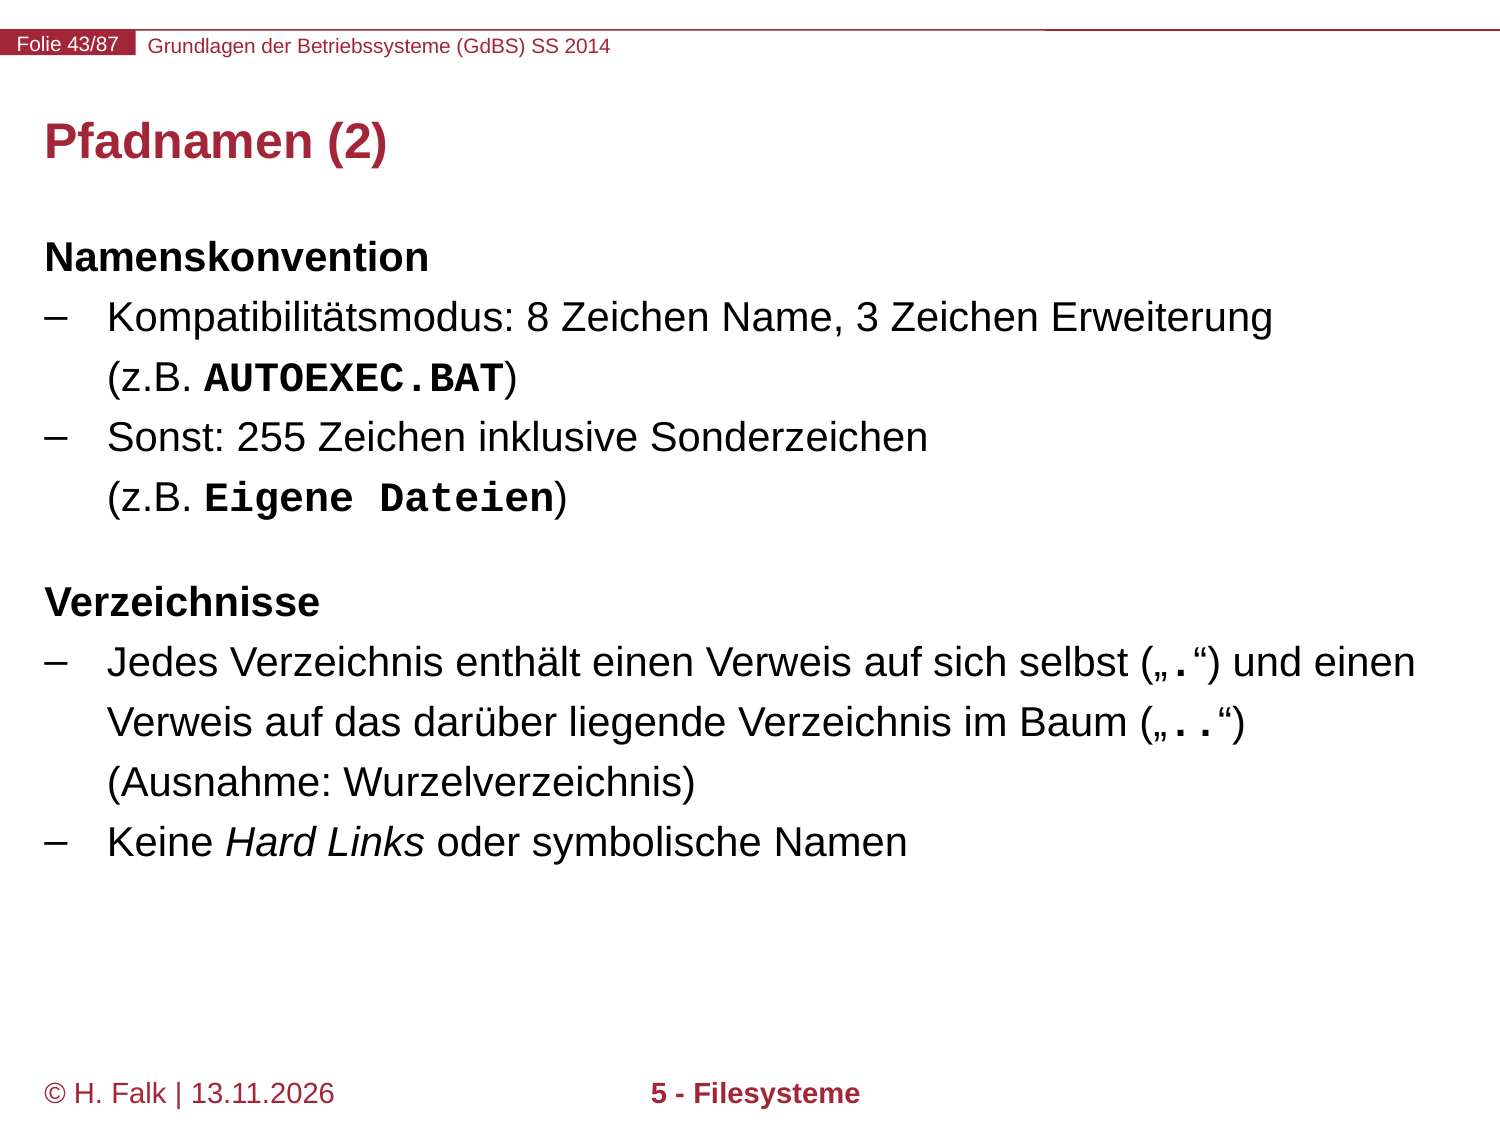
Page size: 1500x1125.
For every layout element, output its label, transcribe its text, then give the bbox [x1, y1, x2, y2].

list Namenskonvention Kompatibilitätsmodus: 8 Zeichen Name, 3 Zeichen Erweiterung (z.B. AUTOEXEC.BAT) Sonst: 255 Zeichen inklusive Sonderzeichen (z.B. Eigene Dateien) Verzeichnisse Jedes Verzeichnis enthält einen Verweis auf sich selbst („.“) und einen Verweis auf das darüber liegende Verzeichnis im Baum („..“) (Ausnahme: Wurzelverzeichnis) Keine Hard Links oder symbolische Namen [29, 227, 1471, 1047]
footer 5 - Filesysteme [301, 1066, 1211, 1125]
title Pfadnamen (2) [29, 90, 1471, 198]
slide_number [29, 1066, 301, 1125]
